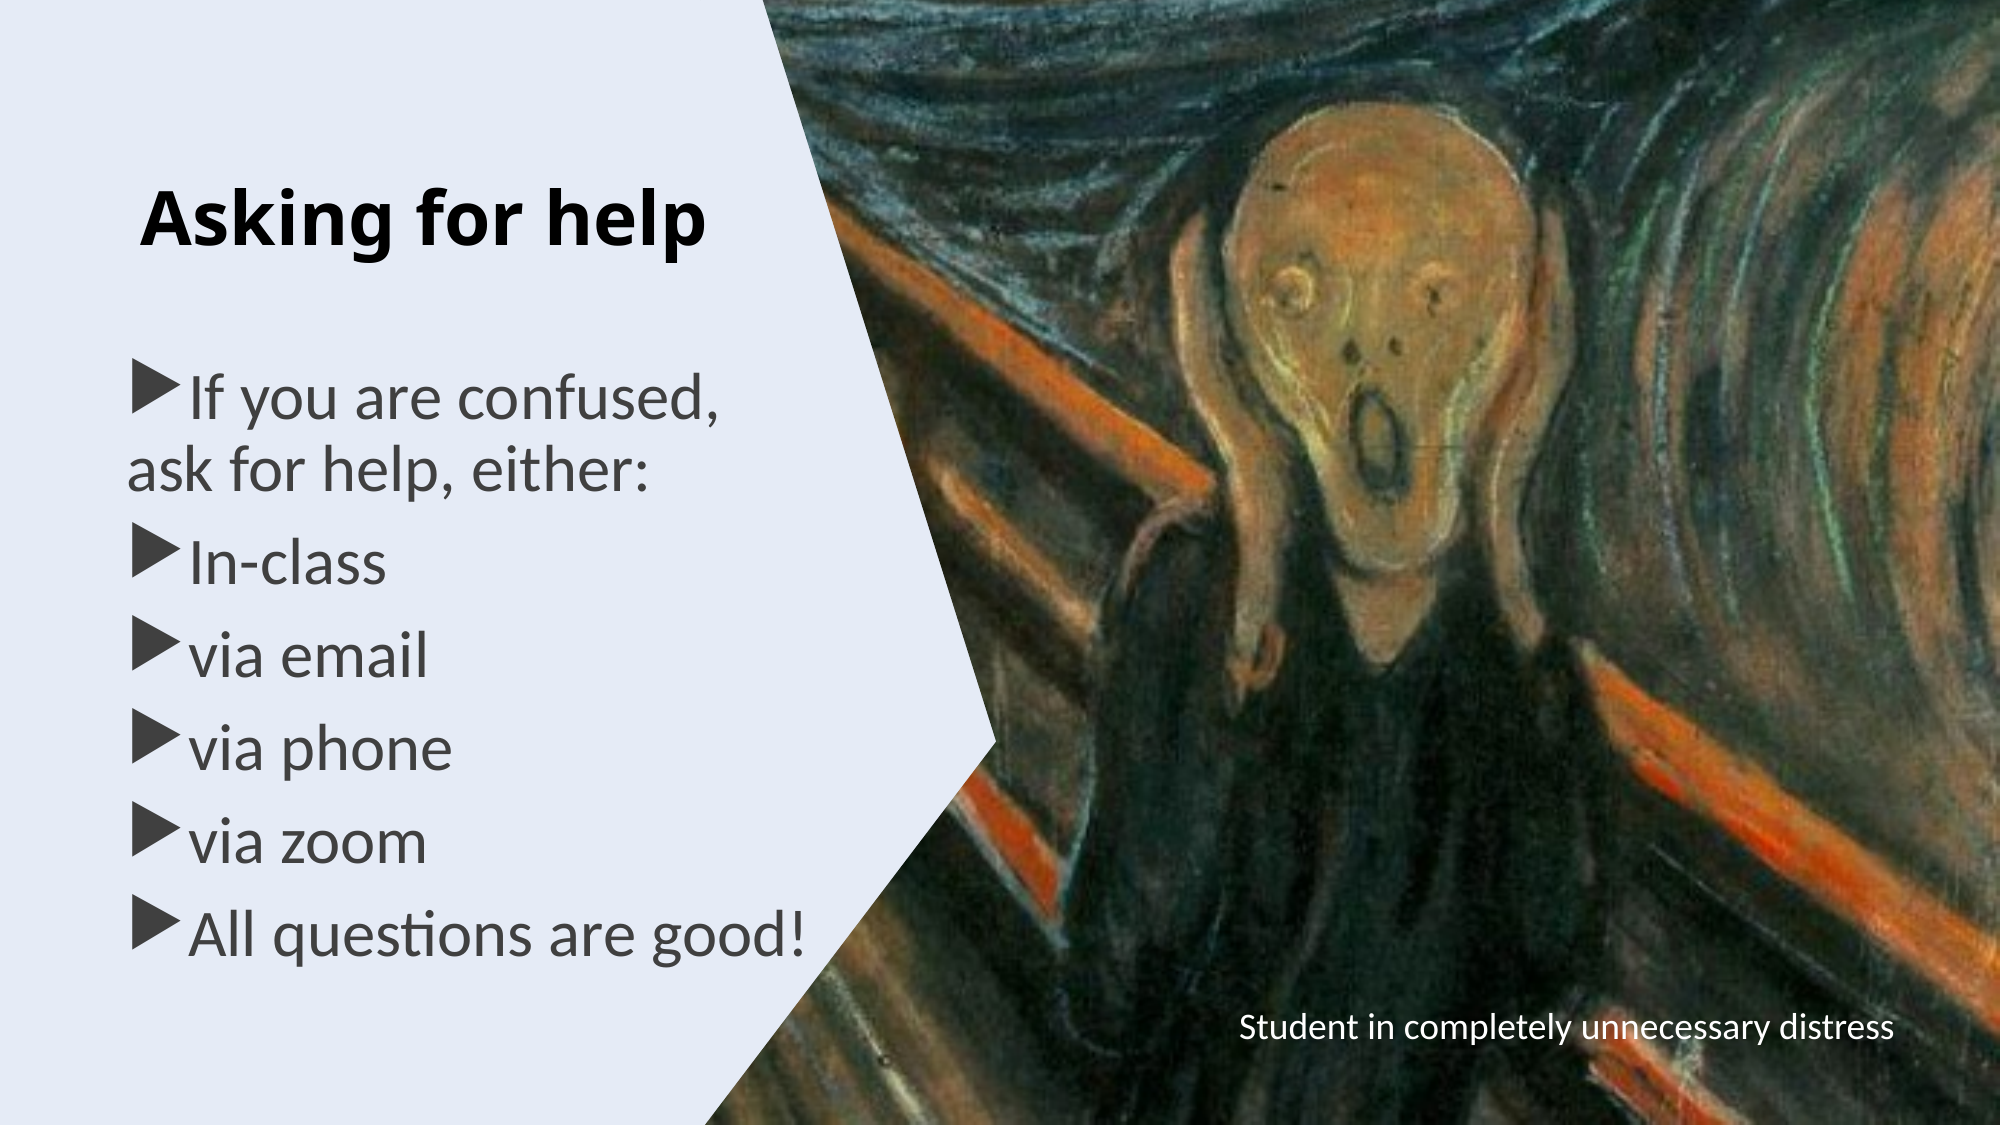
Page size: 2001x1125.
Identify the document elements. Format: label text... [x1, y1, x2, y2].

title Asking for help [125, 172, 700, 305]
picture [700, 0, 2000, 1125]
subtitle If you are confused, ask for help, either: In-class via email via phone via zoom All questions are good! [111, 354, 700, 1106]
